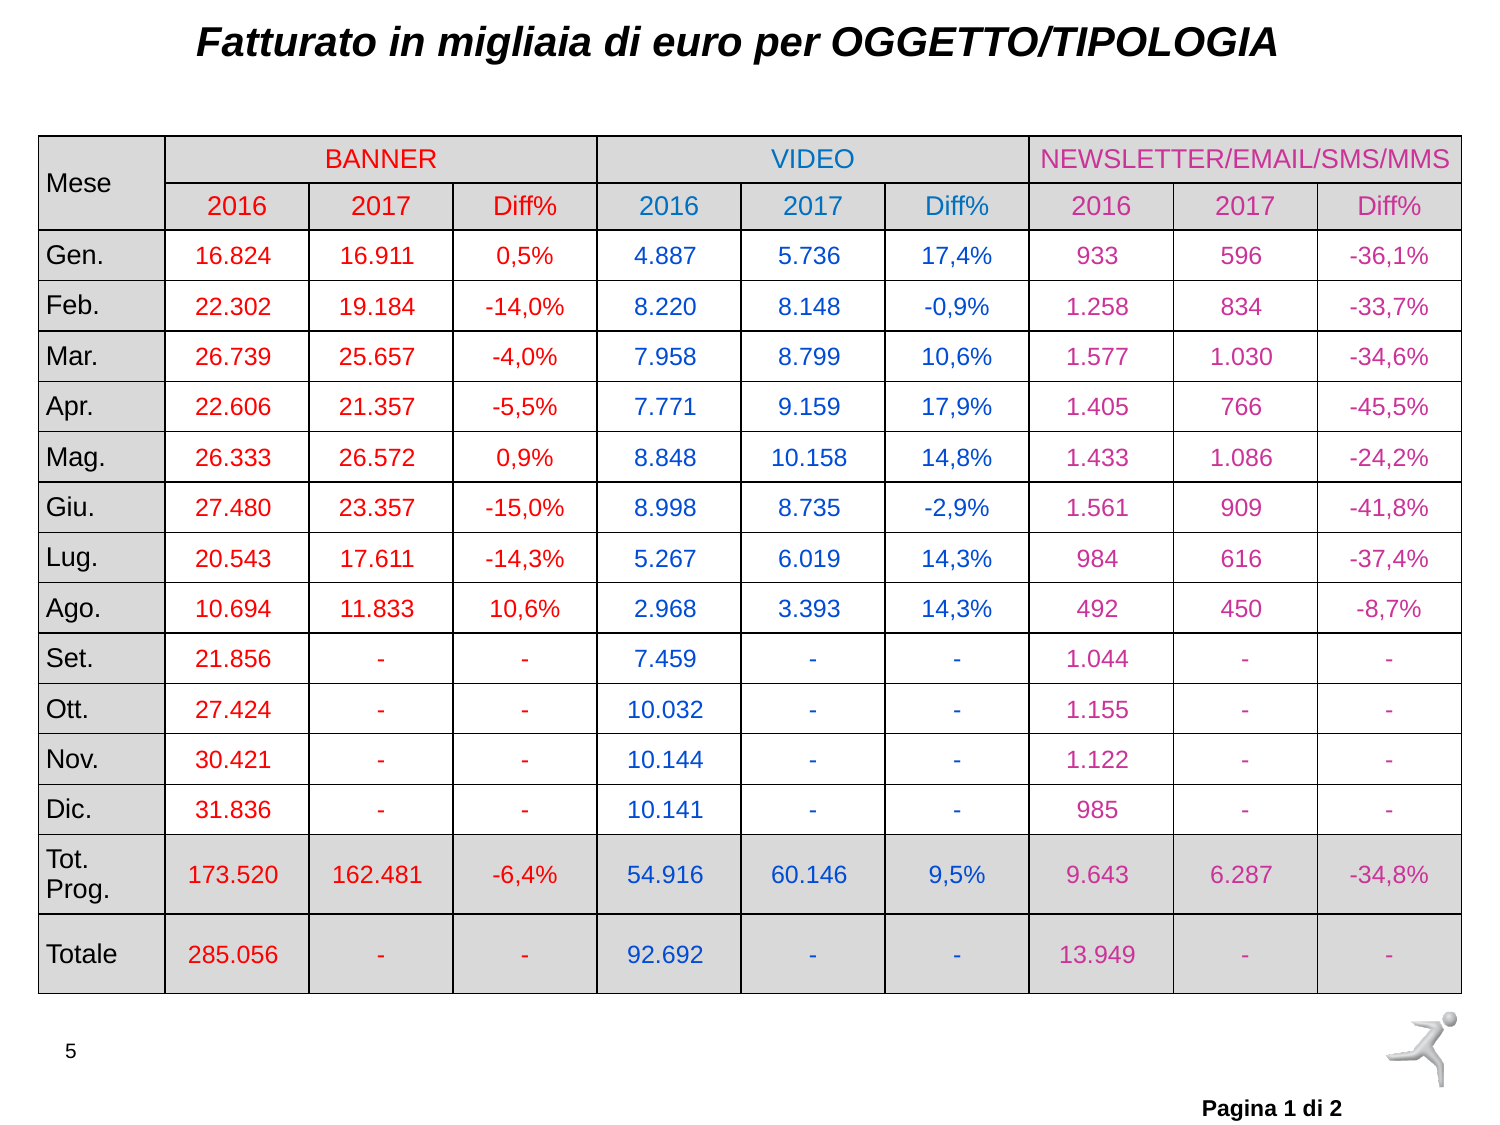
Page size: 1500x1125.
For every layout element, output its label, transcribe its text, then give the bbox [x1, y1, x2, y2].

table_header NEWSLETTER/EMAIL/SMS/MMS [1030, 137, 1461, 182]
table_cell Ott. [39, 684, 164, 733]
table_cell -45,5% [1318, 382, 1461, 431]
table_cell 9,5% [886, 835, 1028, 913]
table_cell Lug. [39, 533, 164, 582]
table_cell 21.357 [310, 382, 452, 431]
table_cell -36,1% [1318, 231, 1461, 280]
text_box [645, 42, 676, 86]
table_cell 19.184 [310, 281, 452, 330]
table_cell 985 [1030, 785, 1173, 834]
table_cell 7.958 [598, 332, 740, 381]
table_cell - [1174, 734, 1317, 784]
table_cell Totale [39, 915, 164, 993]
table_cell 7.771 [598, 382, 740, 431]
table_cell 616 [1174, 533, 1317, 582]
table_cell -34,6% [1318, 332, 1461, 381]
table_cell - [454, 734, 596, 784]
table_cell - [886, 915, 1028, 993]
table_cell Diff% [1318, 184, 1461, 229]
table_cell 1.561 [1030, 483, 1173, 532]
table_cell 14,3% [886, 533, 1028, 582]
table_cell 450 [1174, 583, 1317, 632]
table_cell 17,4% [886, 231, 1028, 280]
table_cell 173.520 [166, 835, 308, 913]
table_cell 10.141 [598, 785, 740, 834]
table_cell - [1318, 684, 1461, 733]
table_cell - [1318, 915, 1461, 993]
table_cell - [1318, 734, 1461, 784]
table_cell 8.220 [598, 281, 740, 330]
table_cell - [454, 634, 596, 683]
table_cell 13.949 [1030, 915, 1173, 993]
table_cell 22.302 [166, 281, 308, 330]
table_cell 8.148 [742, 281, 884, 330]
table_cell 26.333 [166, 432, 308, 481]
table_cell 7.459 [598, 634, 740, 683]
table_cell - [742, 785, 884, 834]
table_cell 766 [1174, 382, 1317, 431]
table_cell 1.086 [1174, 432, 1317, 481]
table_cell 1.155 [1030, 684, 1173, 733]
table_cell - [1174, 785, 1317, 834]
table_cell 11.833 [310, 583, 452, 632]
text_box Fatturato in migliaia di euro per OGGETTO/TIPOLOGIA [29, 7, 1447, 72]
table_cell 6.019 [742, 533, 884, 582]
table_cell - [454, 684, 596, 733]
table_cell 1.577 [1030, 332, 1173, 381]
table_cell -4,0% [454, 332, 596, 381]
table_cell 3.393 [742, 583, 884, 632]
table_cell - [1318, 634, 1461, 683]
picture [1366, 990, 1476, 1109]
table_cell 5.267 [598, 533, 740, 582]
table_cell 27.480 [166, 483, 308, 532]
table_cell 31.836 [166, 785, 308, 834]
table_cell 21.856 [166, 634, 308, 683]
table_cell Diff% [454, 184, 596, 229]
text_box Pagina 1 di 2 [1187, 1086, 1400, 1125]
table_header VIDEO [598, 137, 1028, 182]
table_cell 596 [1174, 231, 1317, 280]
table_cell 1.258 [1030, 281, 1173, 330]
table_cell 0,9% [454, 432, 596, 481]
table_cell - [310, 634, 452, 683]
table_cell 1.122 [1030, 734, 1173, 784]
table_cell - [742, 734, 884, 784]
table_cell Feb. [39, 281, 164, 330]
table_cell 26.572 [310, 432, 452, 481]
table_cell 8.998 [598, 483, 740, 532]
table_cell 17.611 [310, 533, 452, 582]
table_cell 60.146 [742, 835, 884, 913]
table_cell - [310, 915, 452, 993]
table_cell 909 [1174, 483, 1317, 532]
table_cell 27.424 [166, 684, 308, 733]
table_cell 10.694 [166, 583, 308, 632]
table_cell Dic. [39, 785, 164, 834]
table_cell Tot. Prog. [39, 835, 164, 913]
table_cell Nov. [39, 734, 164, 784]
table_cell 984 [1030, 533, 1173, 582]
table_cell Mar. [39, 332, 164, 381]
table_cell 10.158 [742, 432, 884, 481]
table_cell Apr. [39, 382, 164, 431]
table_cell - [886, 785, 1028, 834]
table_cell 23.357 [310, 483, 452, 532]
table_cell - [454, 785, 596, 834]
table_cell 30.421 [166, 734, 308, 784]
table_cell 16.911 [310, 231, 452, 280]
table_cell Mag. [39, 432, 164, 481]
table_cell 10.032 [598, 684, 740, 733]
table_cell Giu. [39, 483, 164, 532]
table_cell -5,5% [454, 382, 596, 431]
table_cell 285.056 [166, 915, 308, 993]
table_cell 10,6% [886, 332, 1028, 381]
table_header BANNER [166, 137, 596, 182]
table_cell -34,8% [1318, 835, 1461, 913]
table_cell Diff% [886, 184, 1028, 229]
table_cell 933 [1030, 231, 1173, 280]
table_cell 8.735 [742, 483, 884, 532]
table_cell 0,5% [454, 231, 596, 280]
table_cell - [742, 915, 884, 993]
table_cell - [310, 734, 452, 784]
table_cell 2016 [598, 184, 740, 229]
table_cell 8.799 [742, 332, 884, 381]
table_cell 4.887 [598, 231, 740, 280]
table_cell 25.657 [310, 332, 452, 381]
table_cell 1.044 [1030, 634, 1173, 683]
table_cell 1.030 [1174, 332, 1317, 381]
table_cell -33,7% [1318, 281, 1461, 330]
table_cell 8.848 [598, 432, 740, 481]
table_cell 1.405 [1030, 382, 1173, 431]
table_cell 9.643 [1030, 835, 1173, 913]
table_cell 2017 [1174, 184, 1317, 229]
table_cell -14,0% [454, 281, 596, 330]
table_cell 14,3% [886, 583, 1028, 632]
table_cell - [886, 734, 1028, 784]
table_cell 2.968 [598, 583, 740, 632]
table_cell -24,2% [1318, 432, 1461, 481]
table_cell - [1174, 634, 1317, 683]
table_cell Set. [39, 634, 164, 683]
table_cell - [742, 684, 884, 733]
table_cell 92.692 [598, 915, 740, 993]
table_header Mese [39, 137, 164, 229]
table_cell 10.144 [598, 734, 740, 784]
table_cell - [1174, 915, 1317, 993]
table_cell 2017 [310, 184, 452, 229]
table_cell 1.433 [1030, 432, 1173, 481]
table_cell -6,4% [454, 835, 596, 913]
table_cell - [1174, 684, 1317, 733]
table_cell 14,8% [886, 432, 1028, 481]
table_cell - [886, 684, 1028, 733]
table_cell 16.824 [166, 231, 308, 280]
table_cell 17,9% [886, 382, 1028, 431]
table_cell 2016 [1030, 184, 1173, 229]
table_cell - [454, 915, 596, 993]
table_cell 10,6% [454, 583, 596, 632]
table_cell 9.159 [742, 382, 884, 431]
table_cell 2016 [166, 184, 308, 229]
table_cell -0,9% [886, 281, 1028, 330]
table_cell 26.739 [166, 332, 308, 381]
table_cell - [886, 634, 1028, 683]
table_cell -8,7% [1318, 583, 1461, 632]
table_cell 162.481 [310, 835, 452, 913]
table_cell 5.736 [742, 231, 884, 280]
table_cell - [310, 684, 452, 733]
table_cell 834 [1174, 281, 1317, 330]
text_box [601, 32, 632, 88]
table_cell 54.916 [598, 835, 740, 913]
table_cell - [742, 634, 884, 683]
table_cell - [1318, 785, 1461, 834]
table_cell -41,8% [1318, 483, 1461, 532]
table_cell 492 [1030, 583, 1173, 632]
table_cell Gen. [39, 231, 164, 280]
table_cell Ago. [39, 583, 164, 632]
table_cell - [310, 785, 452, 834]
table_cell -2,9% [886, 483, 1028, 532]
table_cell -37,4% [1318, 533, 1461, 582]
table_cell 22.606 [166, 382, 308, 431]
table_cell 20.543 [166, 533, 308, 582]
table_cell -14,3% [454, 533, 596, 582]
table_cell 2017 [742, 184, 884, 229]
table_cell 6.287 [1174, 835, 1317, 913]
table_cell -15,0% [454, 483, 596, 532]
